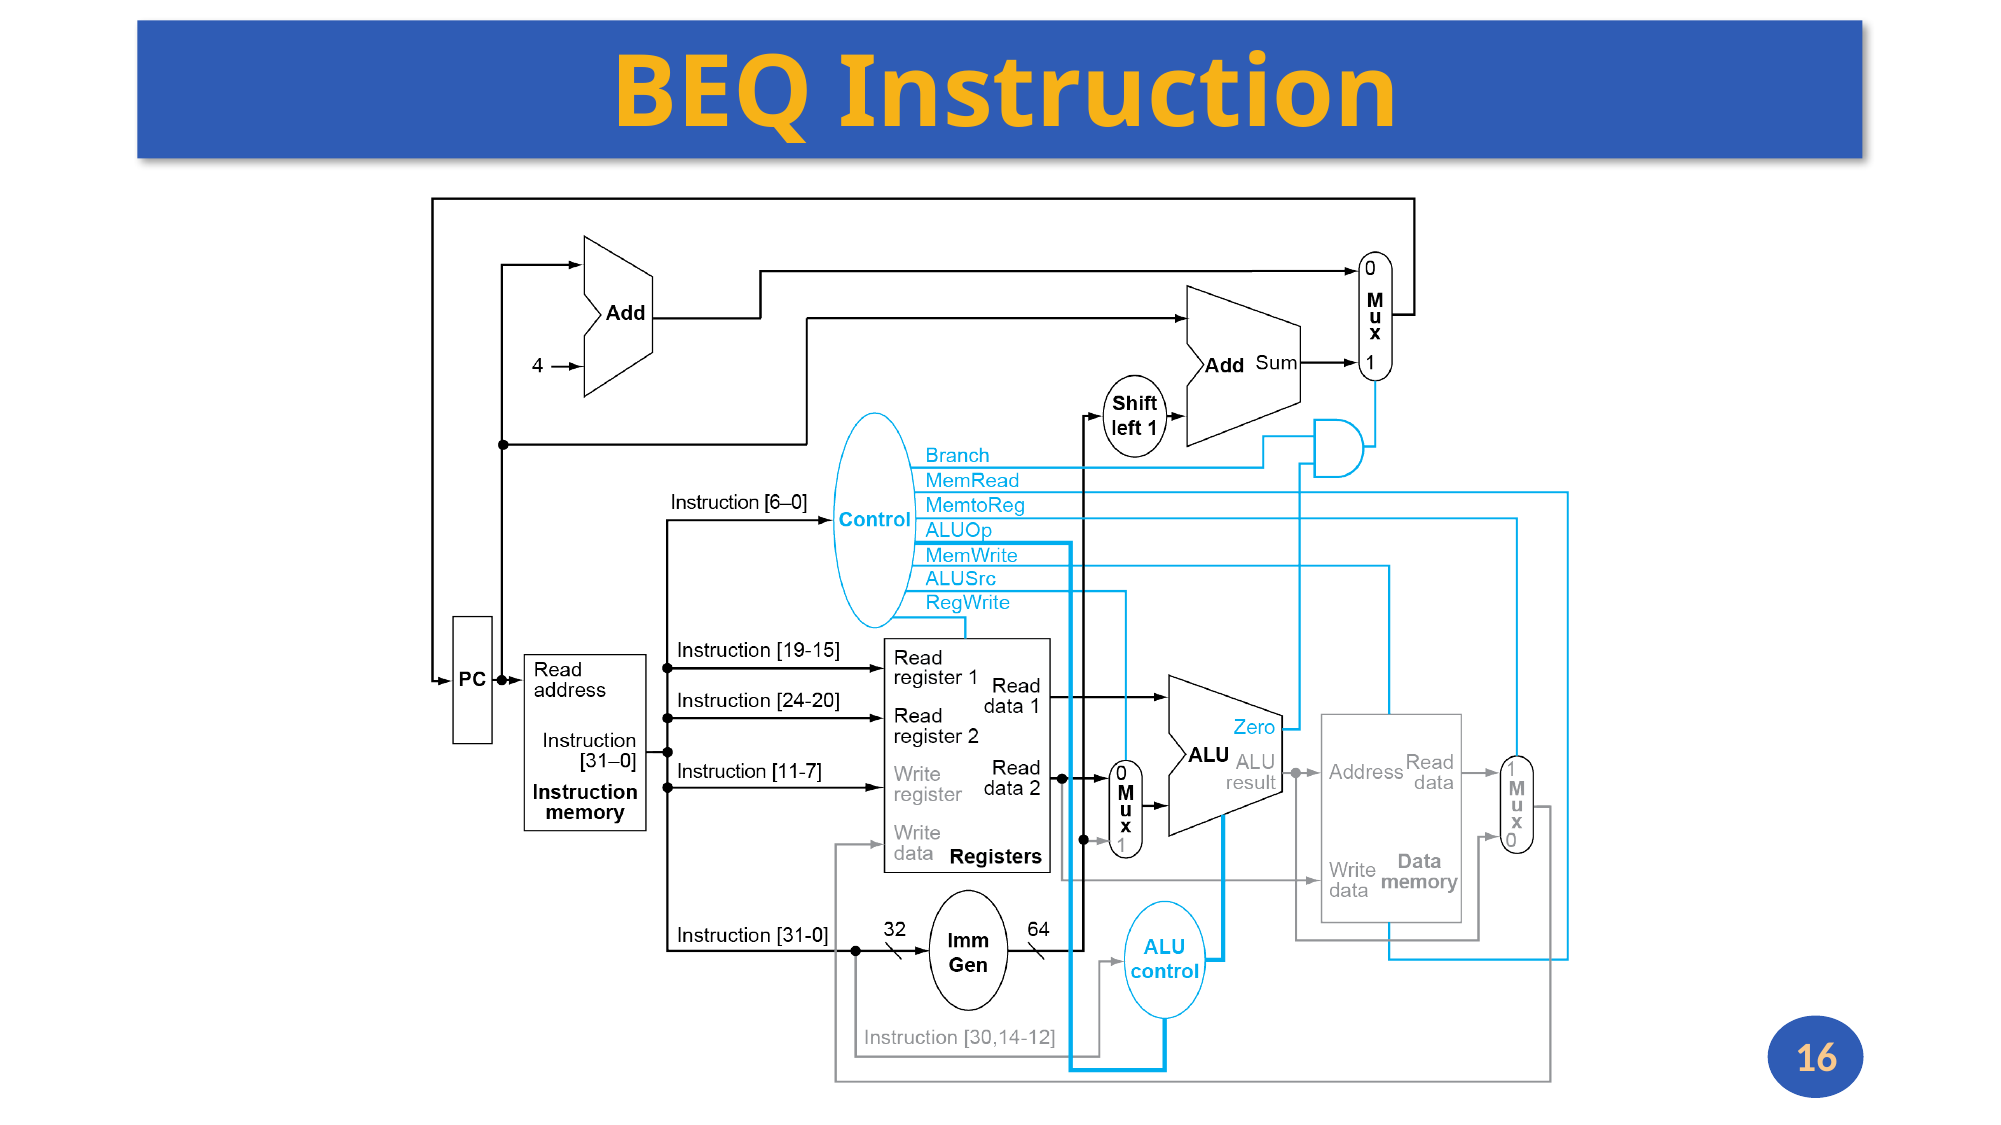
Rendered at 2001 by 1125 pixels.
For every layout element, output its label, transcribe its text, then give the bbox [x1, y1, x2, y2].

picture [908, 567, 1068, 589]
slide_number 16 [1767, 1015, 1866, 1095]
picture [1317, 422, 1362, 475]
title BEQ Instruction [137, 17, 1863, 156]
picture [431, 196, 1569, 1083]
